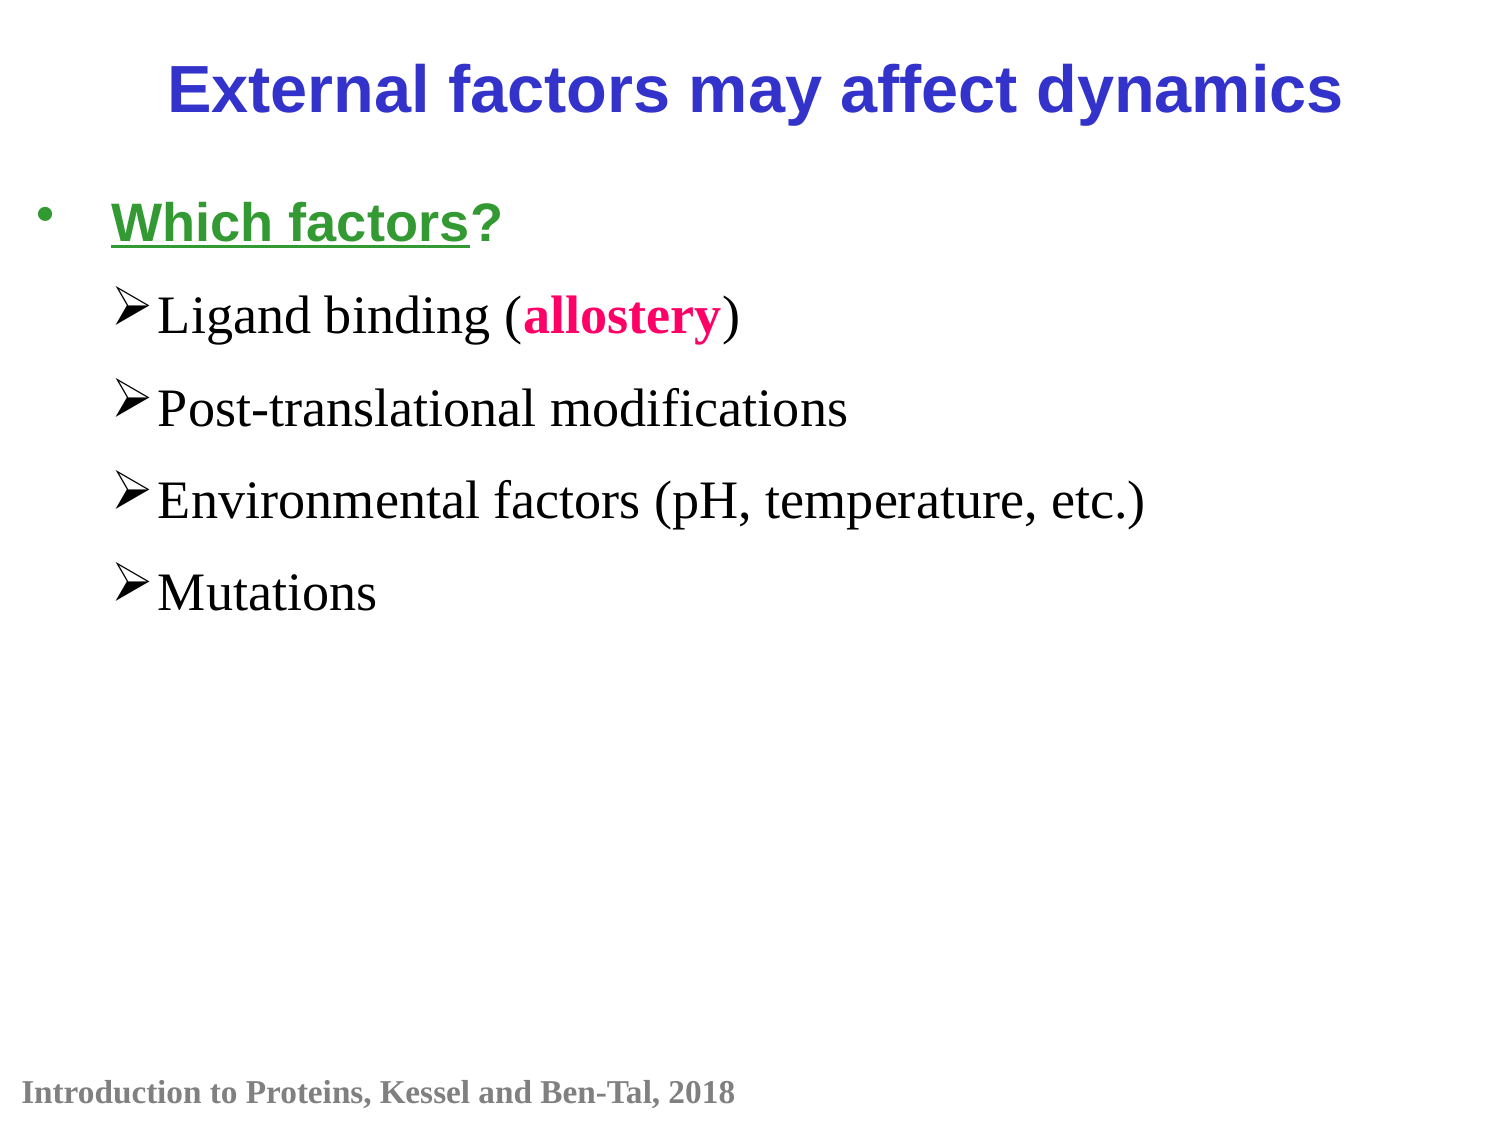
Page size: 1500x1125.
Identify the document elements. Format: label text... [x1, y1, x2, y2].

text_box External factors may affect dynamics [46, 38, 1466, 133]
text_box Which factors? Ligand binding (allostery) Post-translational modifications Environmental factors (pH, temperature, etc.) Mutations [21, 180, 1500, 629]
